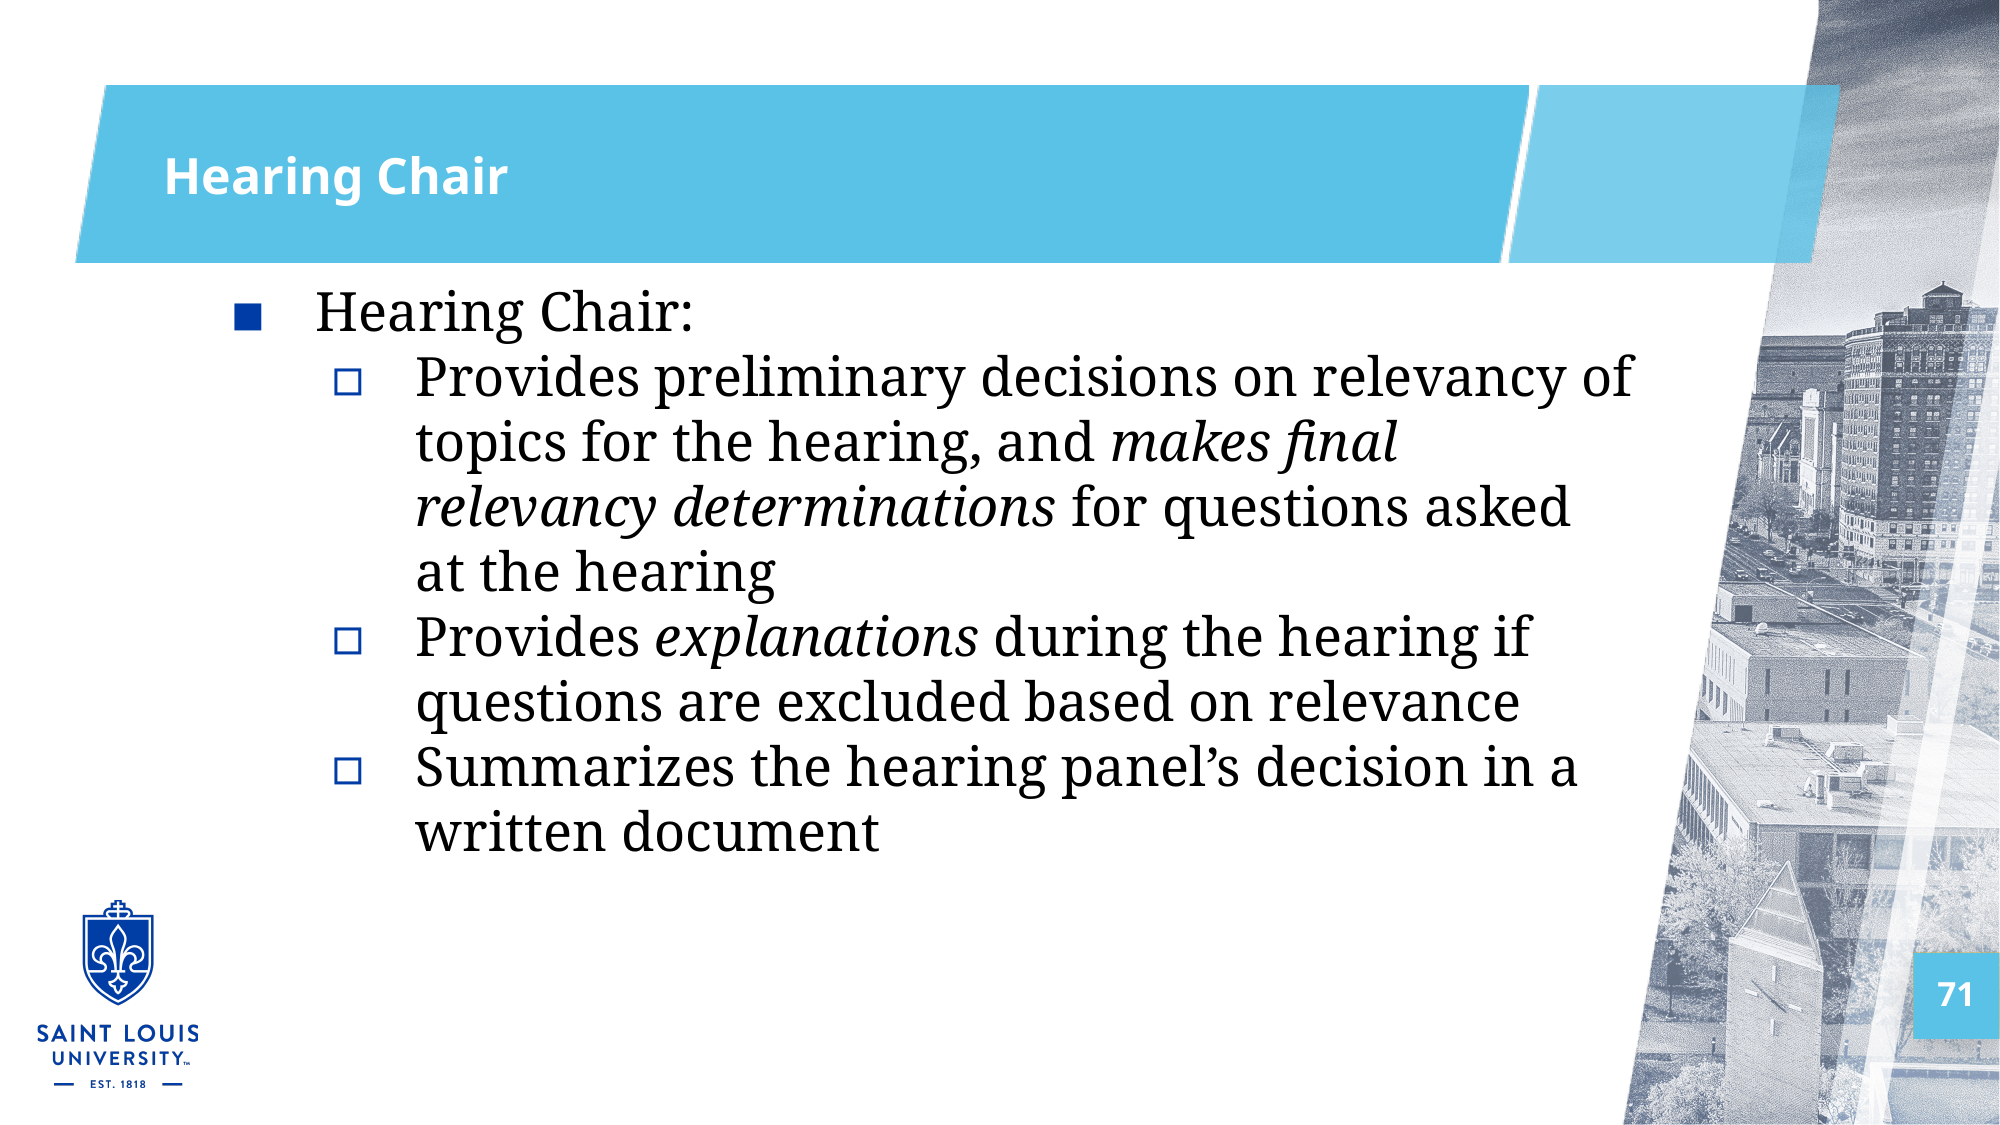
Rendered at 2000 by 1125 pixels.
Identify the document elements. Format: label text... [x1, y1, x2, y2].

slide_number 71 [1913, 952, 2000, 1039]
list Hearing Chair: Provides preliminary decisions on relevancy of topics for the hearing, and makes final relevancy determinations for questions asked at the hearing Provides explanations during the hearing if questions are excluded based on relevance Summarizes the hearing panel’s decision in a written document [200, 262, 1651, 906]
picture [1625, 0, 2000, 1125]
title Hearing Chair [148, 86, 1488, 263]
